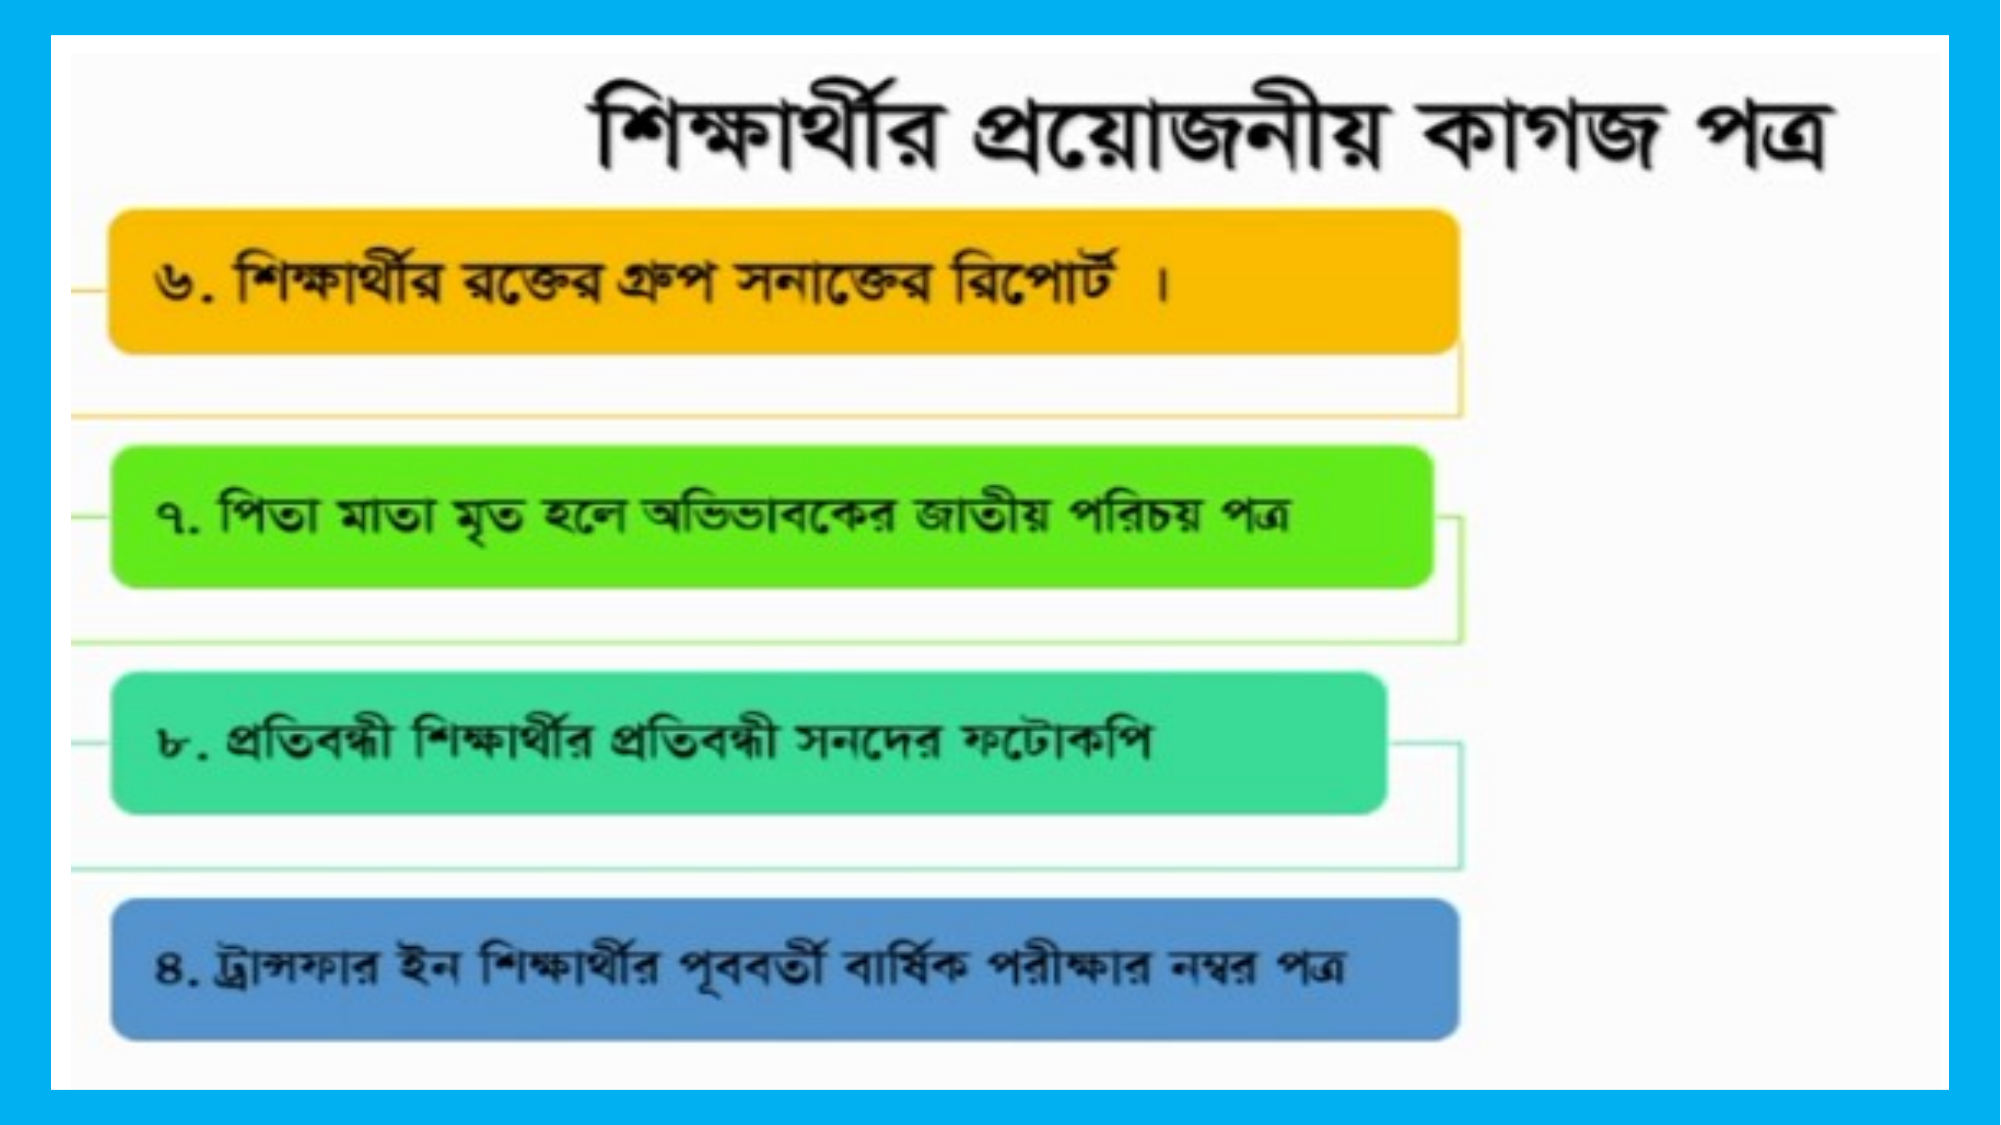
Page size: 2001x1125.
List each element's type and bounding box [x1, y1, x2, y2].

text_box [0, 0, 2000, 1125]
picture [71, 53, 1941, 1089]
